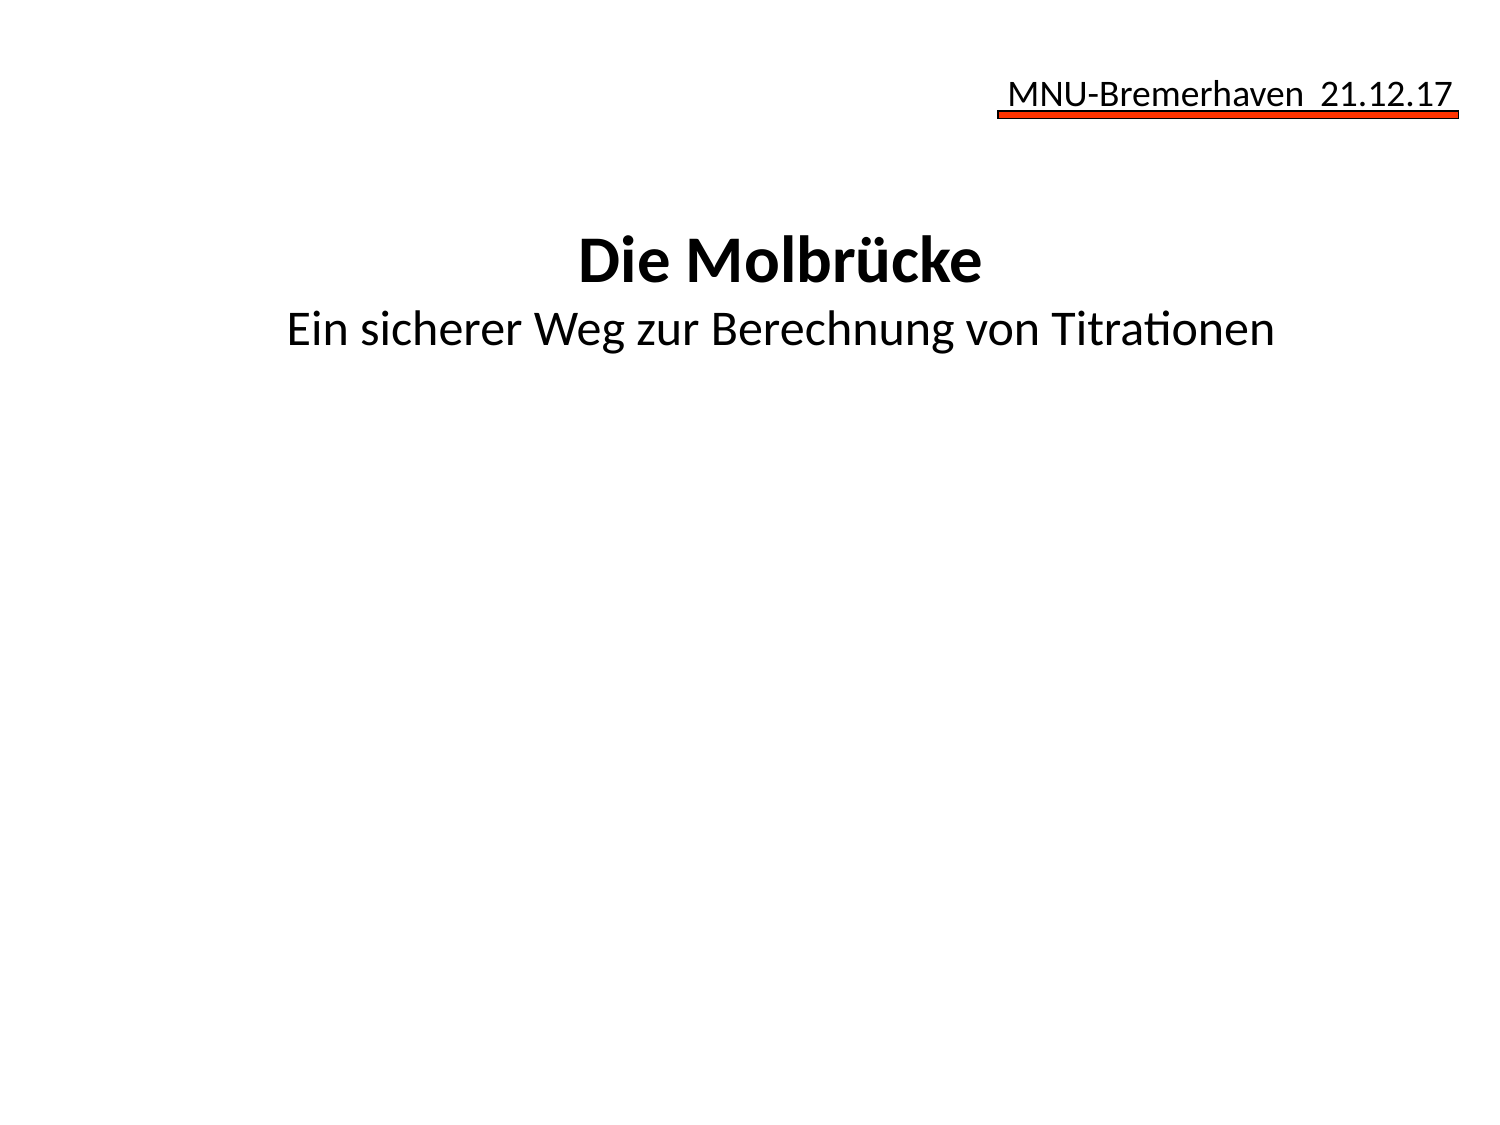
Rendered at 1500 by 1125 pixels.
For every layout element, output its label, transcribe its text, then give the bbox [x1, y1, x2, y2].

text_box Die Molbrücke Ein sicherer Weg zur Berechnung von Titrationen [271, 208, 1291, 363]
